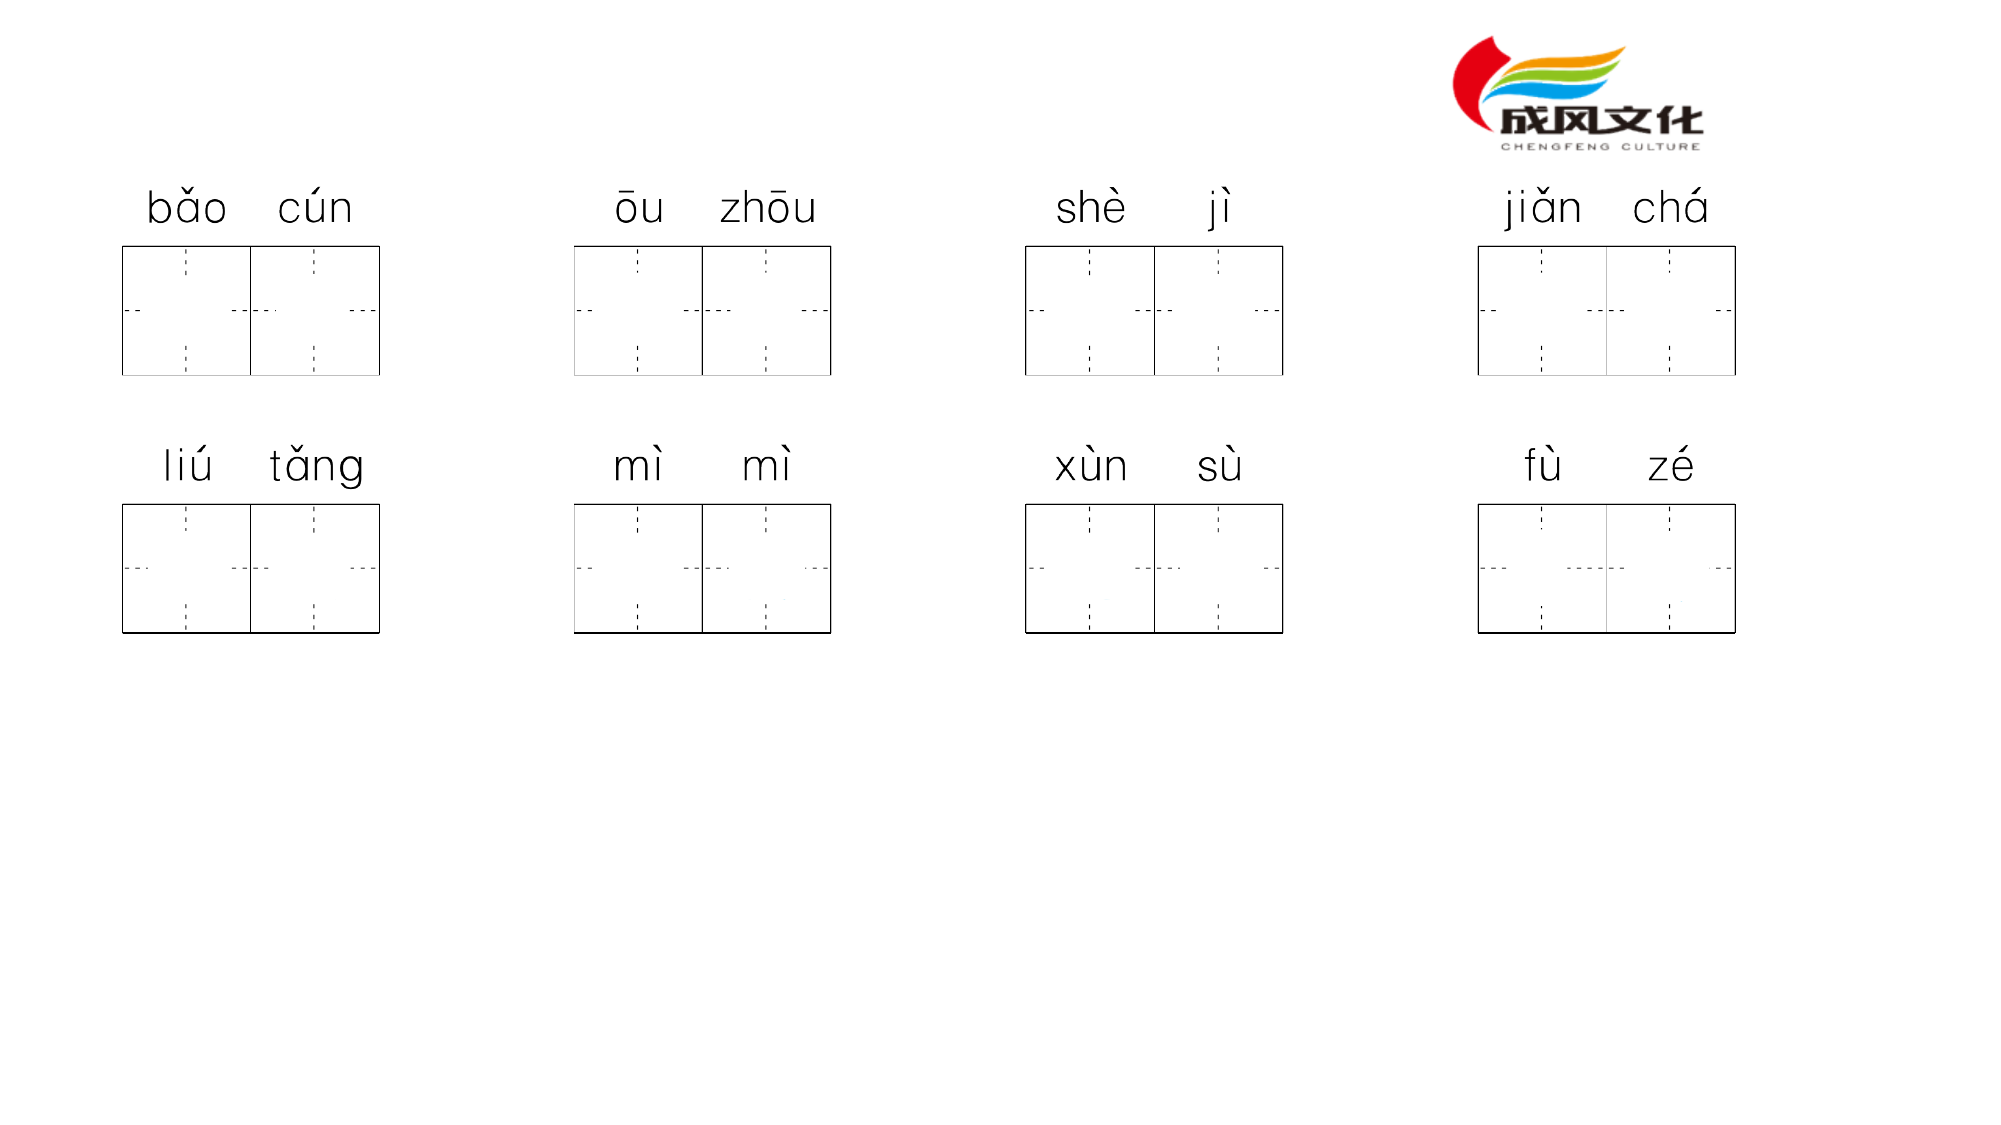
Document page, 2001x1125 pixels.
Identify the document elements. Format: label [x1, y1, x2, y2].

picture [118, 30, 2000, 649]
